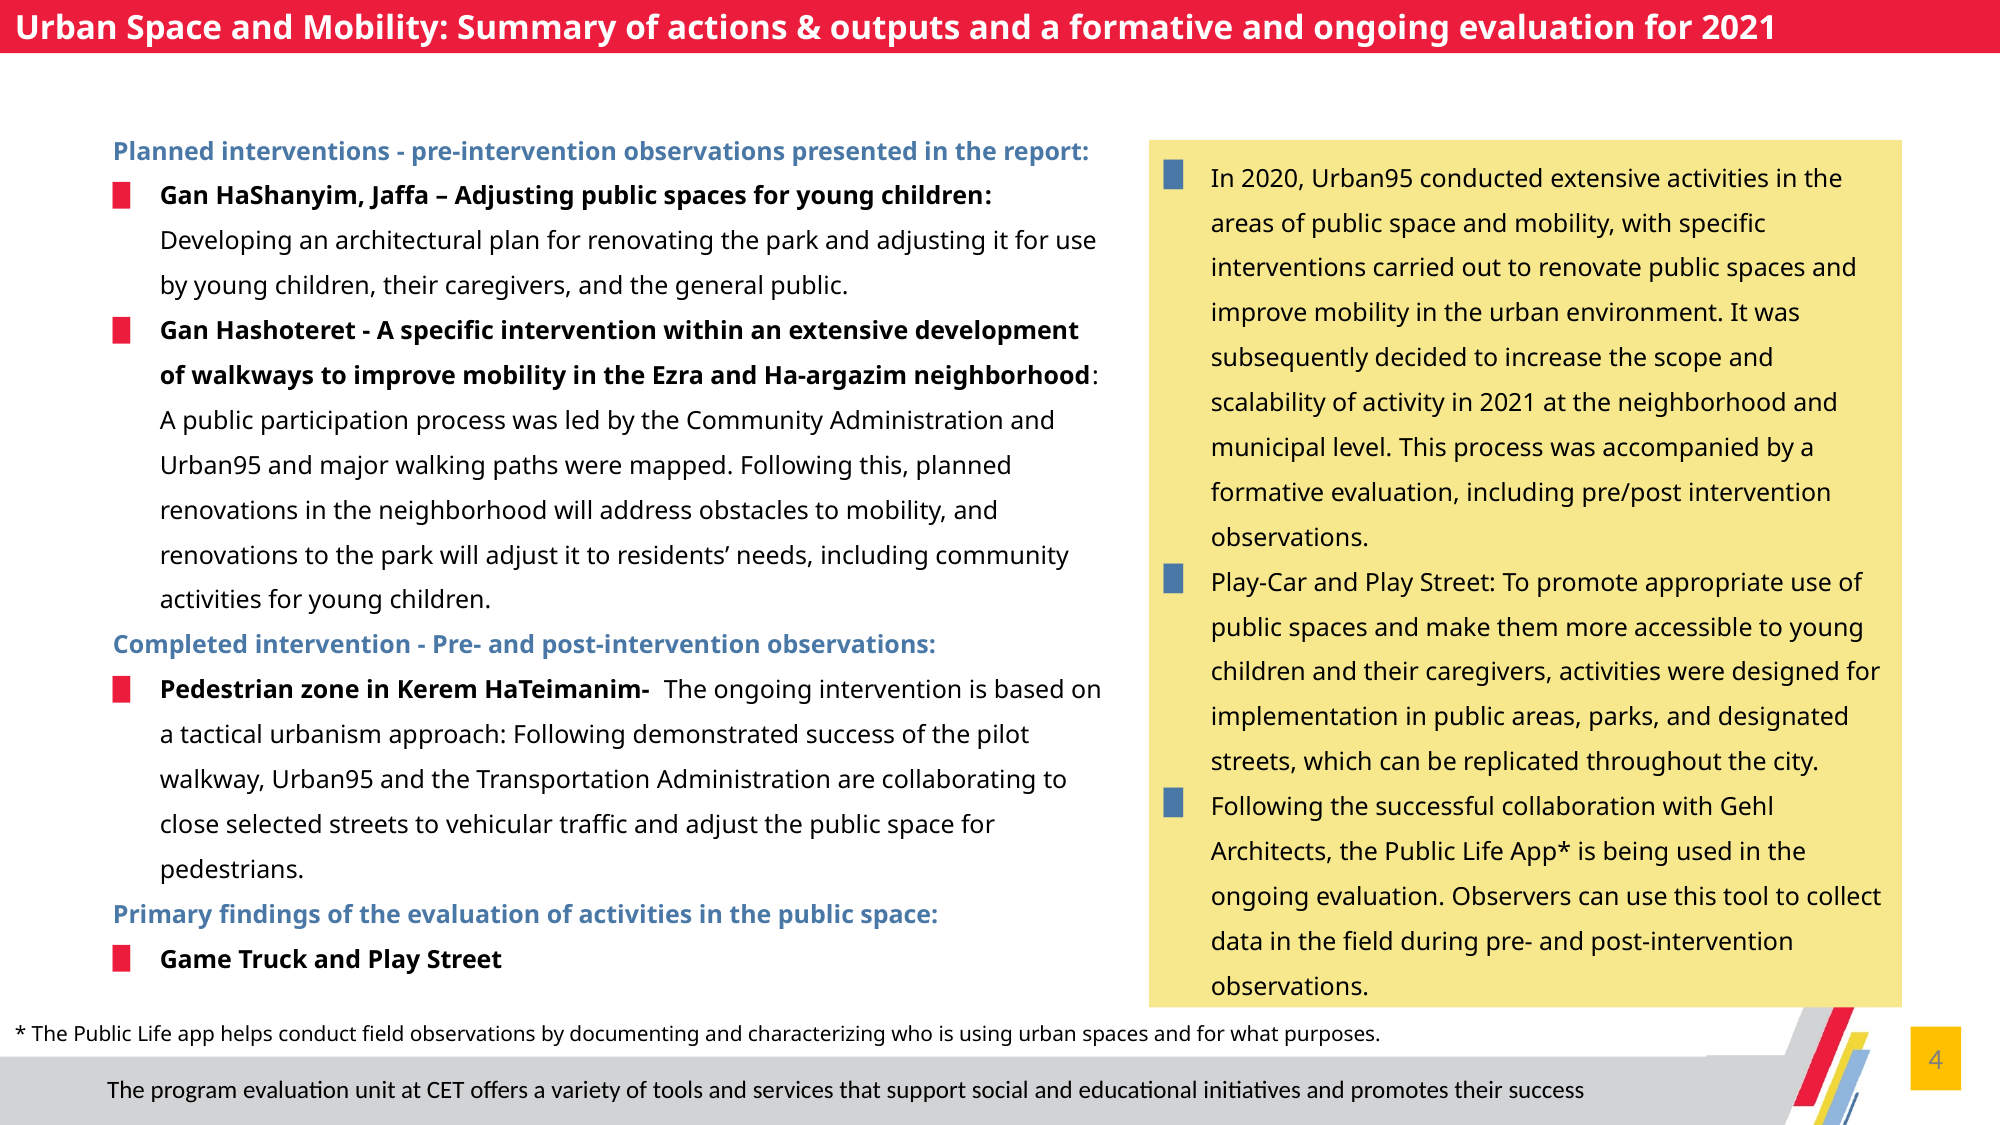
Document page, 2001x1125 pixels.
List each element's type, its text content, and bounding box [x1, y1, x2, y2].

text_box Planned interventions - pre-intervention observations presented in the report: Gan HaShanyim, Jaffa – Adjusting public spaces for young children: Developing an architectural plan for renovating the park and adjusting it for use by young children, their caregivers, and the general public. Gan Hashoteret - A specific intervention within an extensive development of walkways to improve mobility in the Ezra and Ha-argazim neighborhood: A public participation process was led by the Community Administration and Urban95 and major walking paths were mapped. Following this, planned renovations in the neighborhood will address obstacles to mobility, and renovations to the park will adjust it to residents’ needs, including community activities for young children. Completed intervention - Pre- and post-intervention observations: Pedestrian zone in Kerem HaTeimanim- The ongoing intervention is based on a tactical urbanism approach: Following demonstrated success of the pilot walkway, Urban95 and the Transportation Administration are collaborating to close selected streets to vehicular traffic and adjust the public space for pedestrians. Primary findings of the evaluation of activities in the public space: Game Truck and Play Street [98, 112, 1126, 981]
text_box Urban Space and Mobility: Summary of actions & outputs and a formative and ongoing evaluation for 2021 [0, 0, 2000, 54]
text_box * The Public Life app helps conduct field observations by documenting and characterizing who is using urban spaces and for what purposes. [0, 1013, 1656, 1054]
slide_number 4 [1853, 1028, 1959, 1088]
picture [1706, 1008, 1889, 1125]
text_box In 2020, Urban95 conducted extensive activities in the areas of public space and mobility, with specific interventions carried out to renovate public spaces and improve mobility in the urban environment. It was subsequently decided to increase the scope and scalability of activity in 2021 at the neighborhood and municipal level. This process was accompanied by a formative evaluation, including pre/post intervention observations. Play-Car and Play Street: To promote appropriate use of public spaces and make them more accessible to young children and their caregivers, activities were designed for implementation in public areas, parks, and designated streets, which can be replicated throughout the city. Following the successful collaboration with Gehl Architects, the Public Life App* is being used in the ongoing evaluation. Observers can use this tool to collect data in the field during pre- and post-intervention observations. [1149, 139, 1902, 1008]
